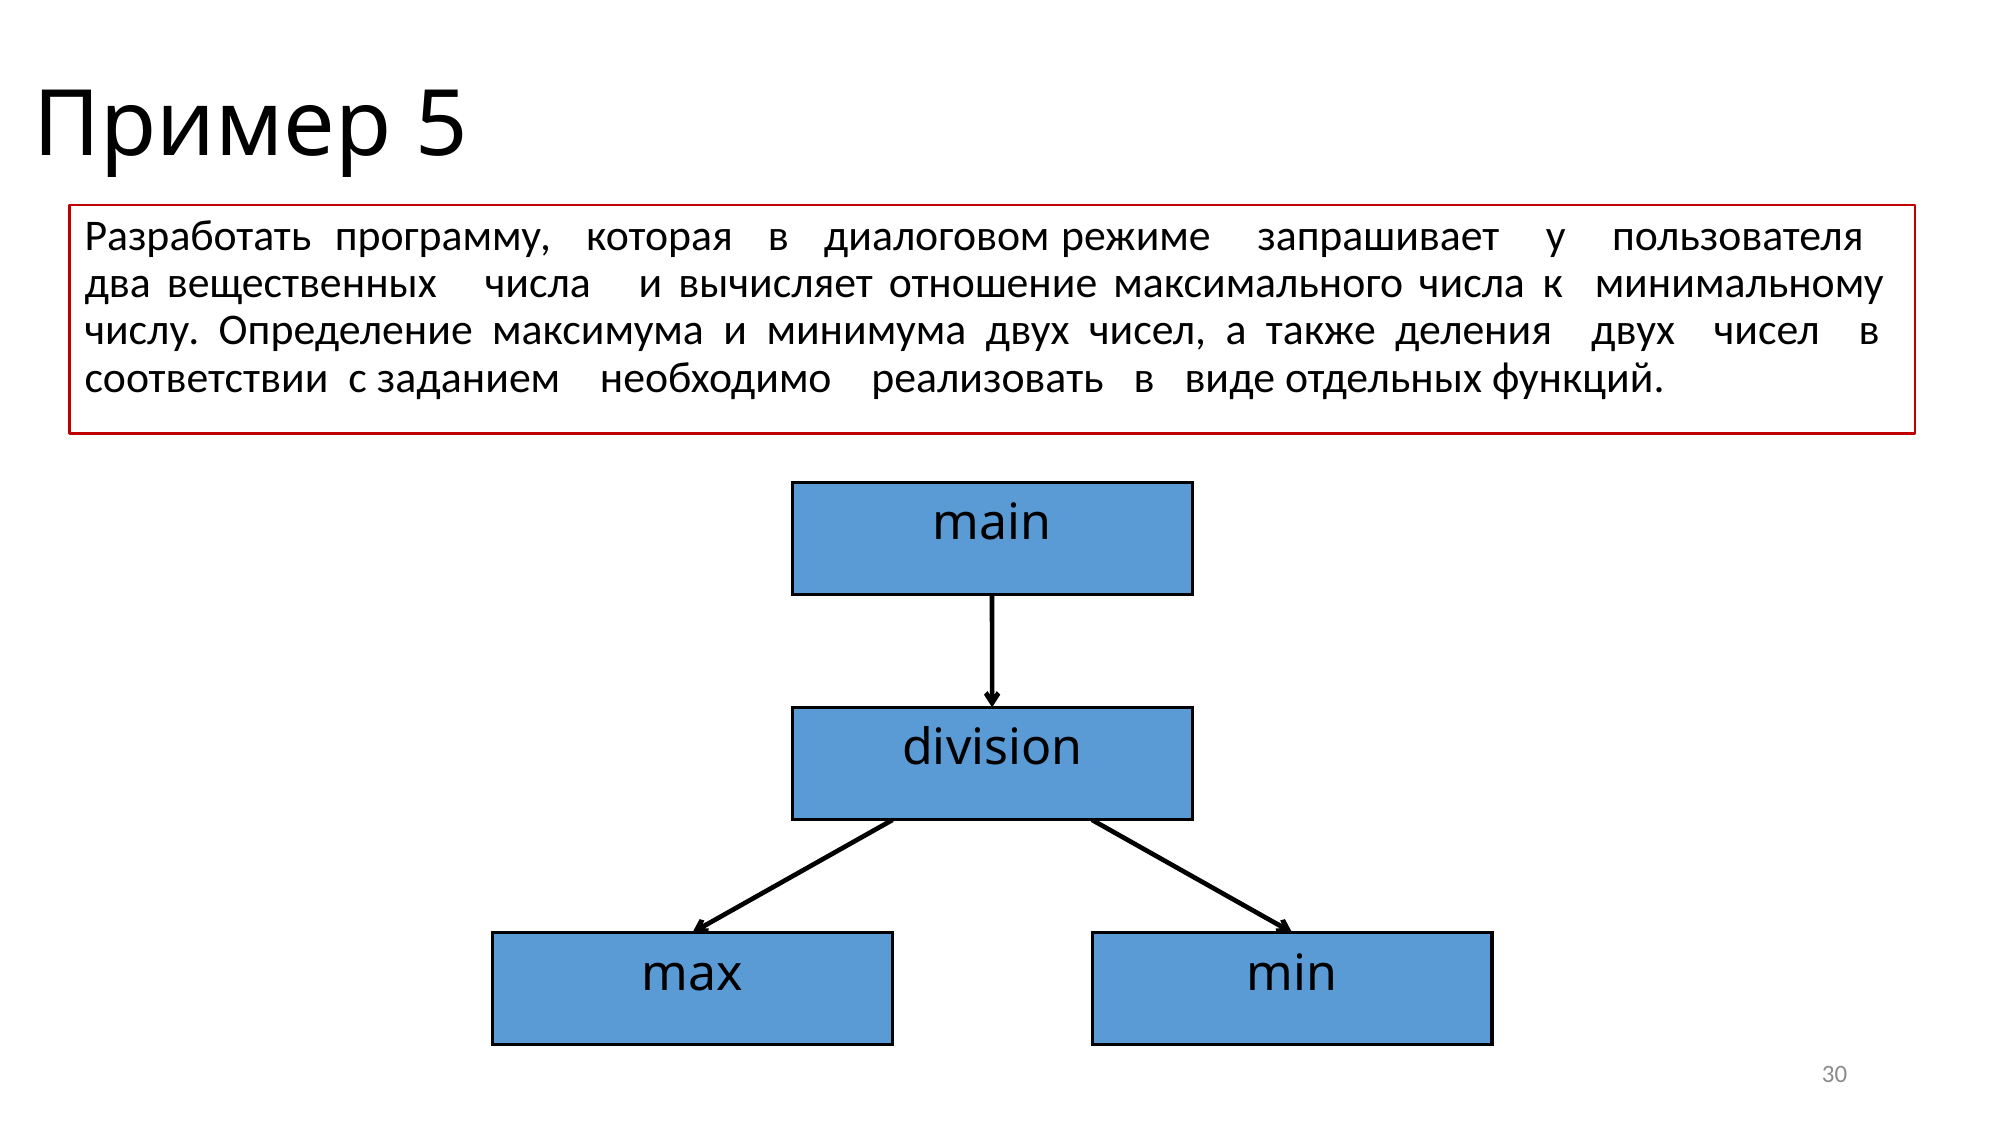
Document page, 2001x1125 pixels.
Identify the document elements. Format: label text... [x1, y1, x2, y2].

slide_number 30 [1412, 1042, 1863, 1103]
list Разработать программу, которая в диалоговом режиме запрашивает у пользователя два вещественных числа и вычисляет отношение максимального числа к минимальному числу. Определение максимума и минимума двух чисел, а также деления двух чисел в соответствии с заданием необходимо реализовать в виде отдельных функций. [69, 204, 1916, 434]
title Пример 5 [18, 16, 1744, 235]
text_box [488, 479, 1497, 1048]
